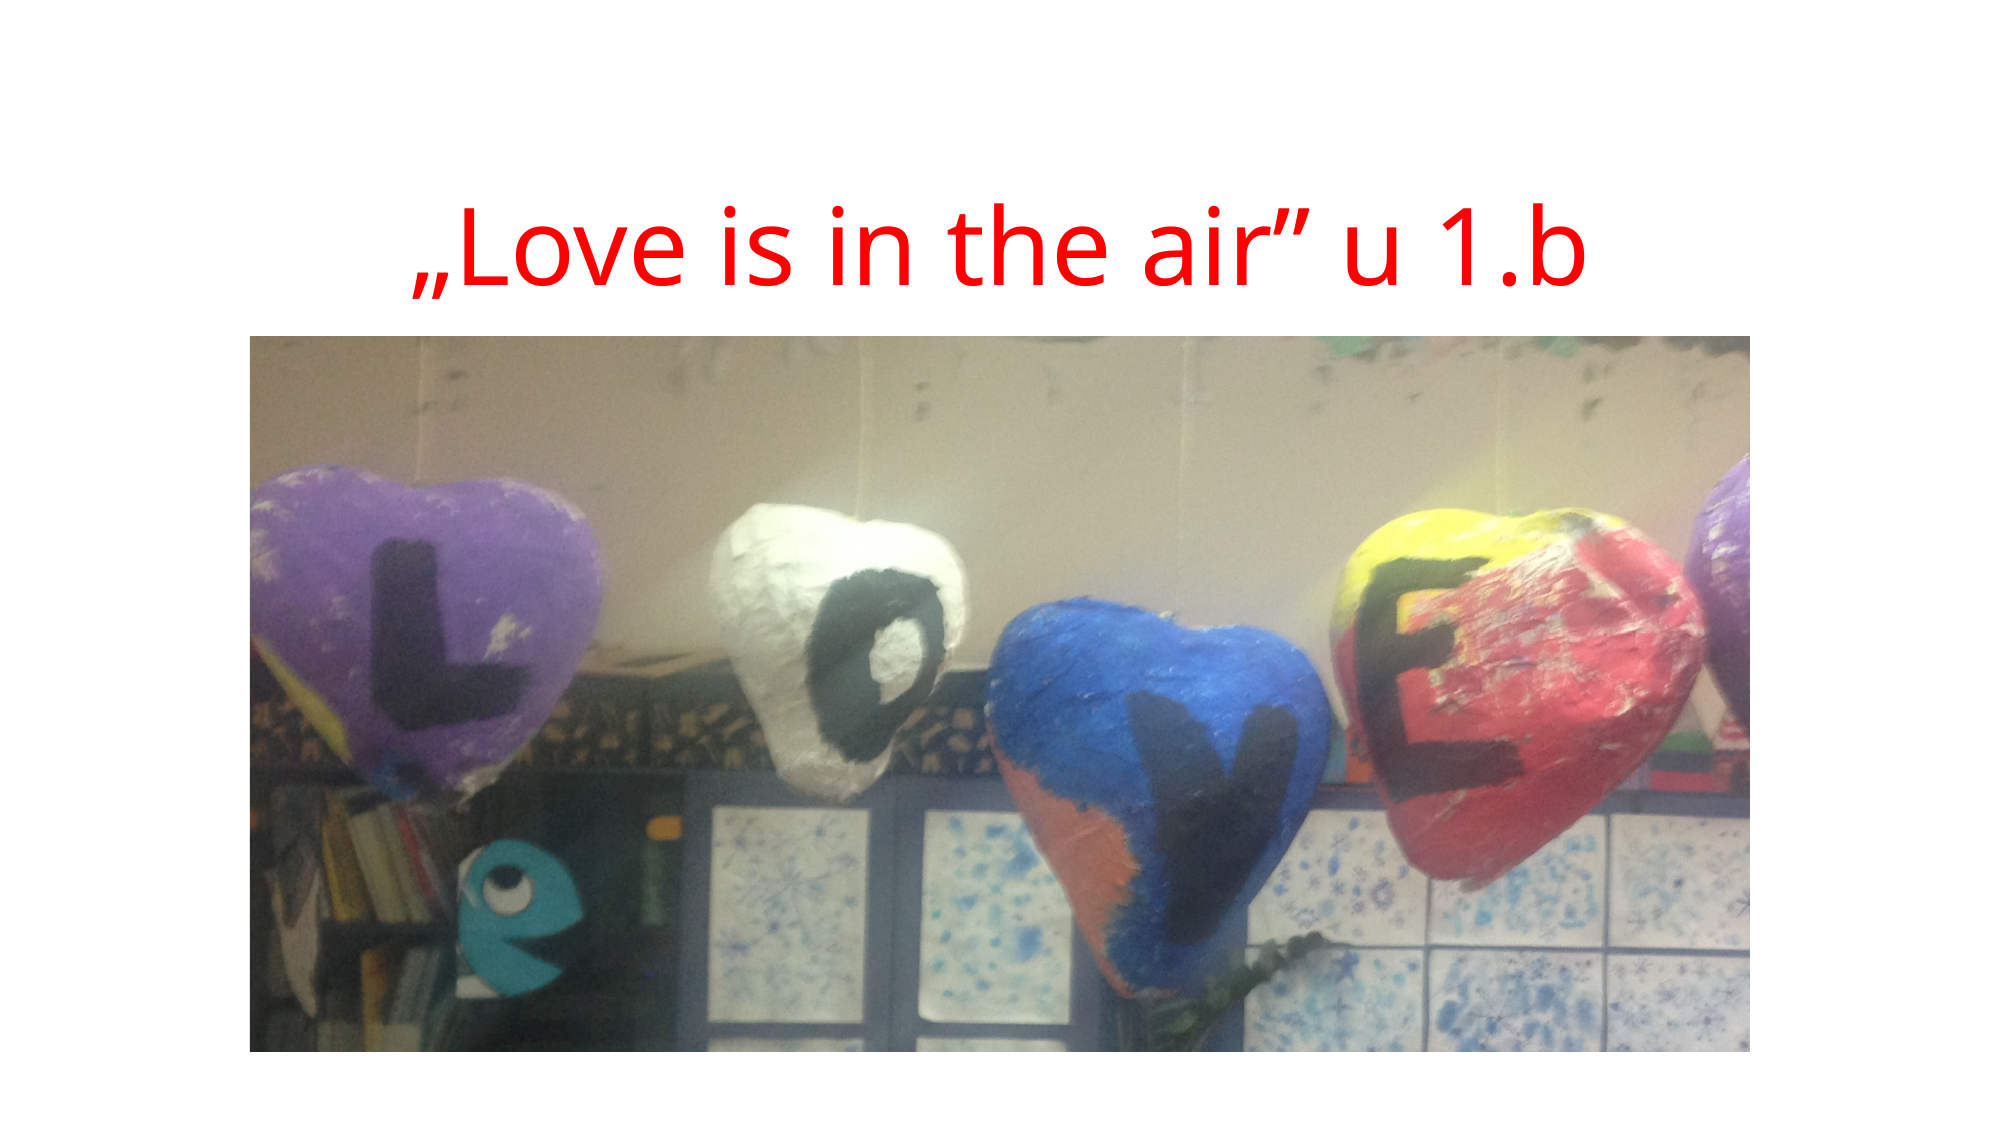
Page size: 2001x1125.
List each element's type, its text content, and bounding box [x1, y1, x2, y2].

title „Love is in the air” u 1.b [249, 184, 1750, 316]
picture [249, 336, 1750, 1052]
